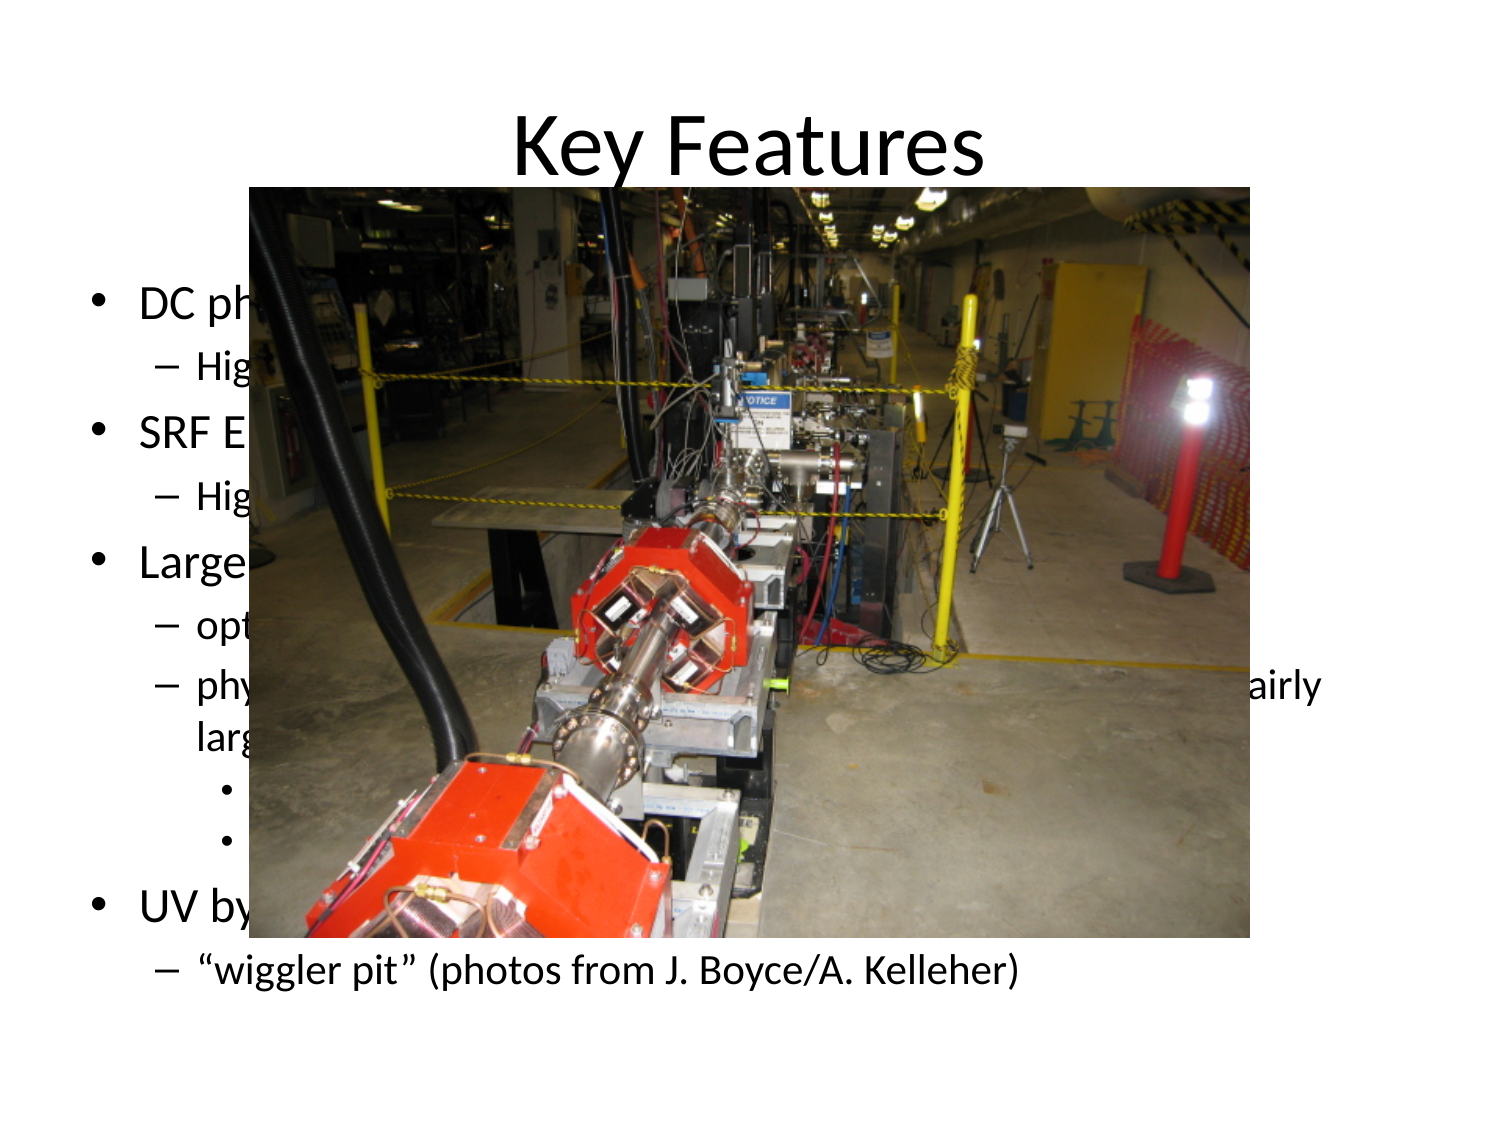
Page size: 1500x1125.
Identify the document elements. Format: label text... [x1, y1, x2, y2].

list DC photocathode gun High brightness CW beam SRF ERL system architecture High power/high current Large acceptance optimized for momentum acceptance (FEL exhaust beam) physical and dynamic (transverse&longitudinal) acceptance fairly large 3” pipe in straights, ~1’ at high dispersion points Good aberration control UV bypass has “natural” location for detector “wiggler pit” (photos from J. Boyce/A. Kelleher) [75, 262, 1425, 1005]
title Key Features [75, 45, 1425, 233]
picture [249, 187, 1251, 938]
